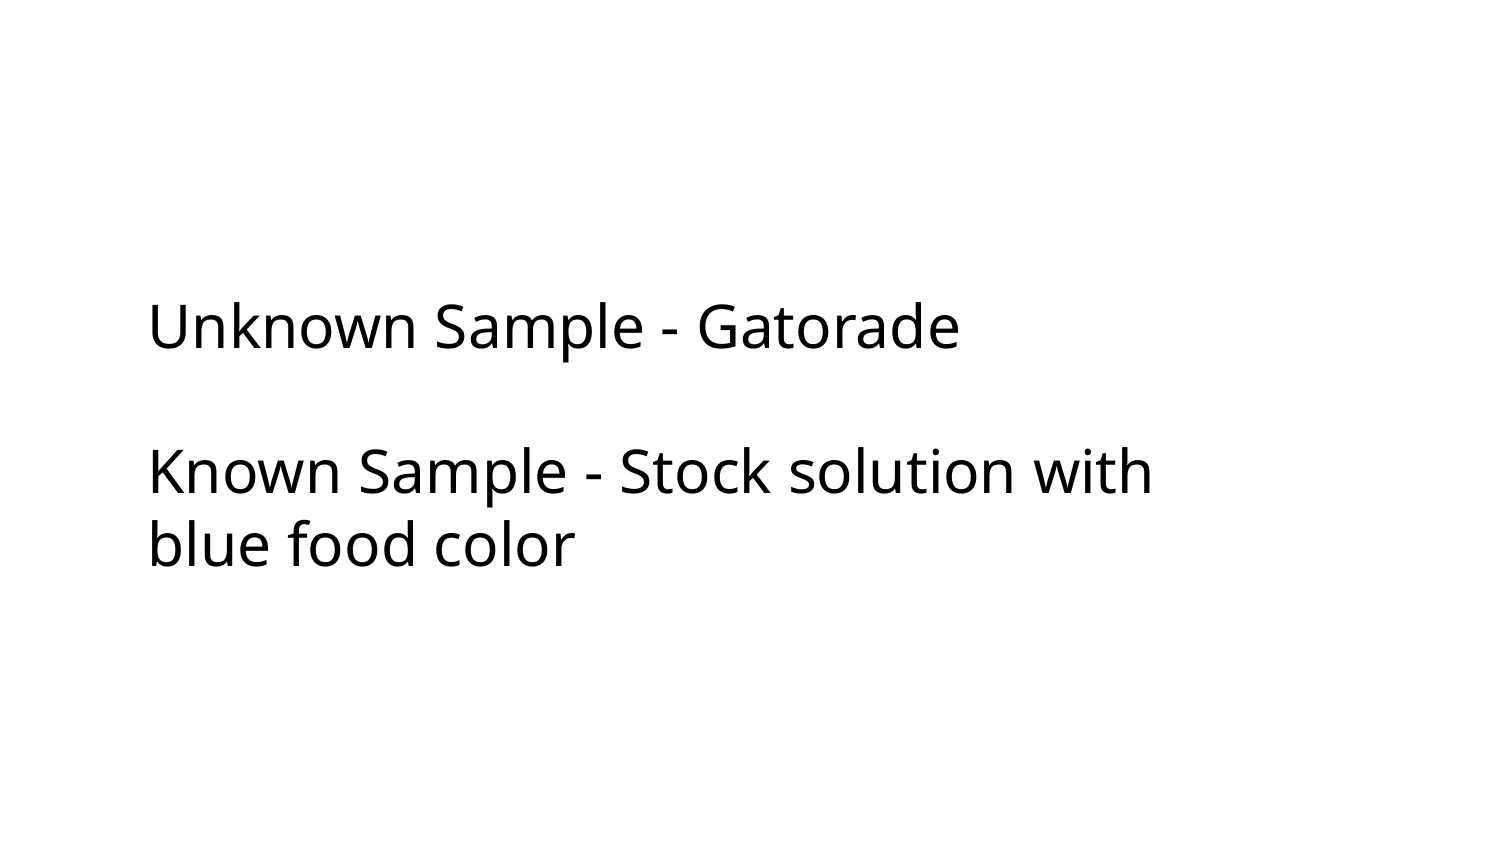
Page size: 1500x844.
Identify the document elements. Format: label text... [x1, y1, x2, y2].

text_box Unknown Sample - Gatorade Known Sample - Stock solution with blue food color [132, 273, 1261, 594]
